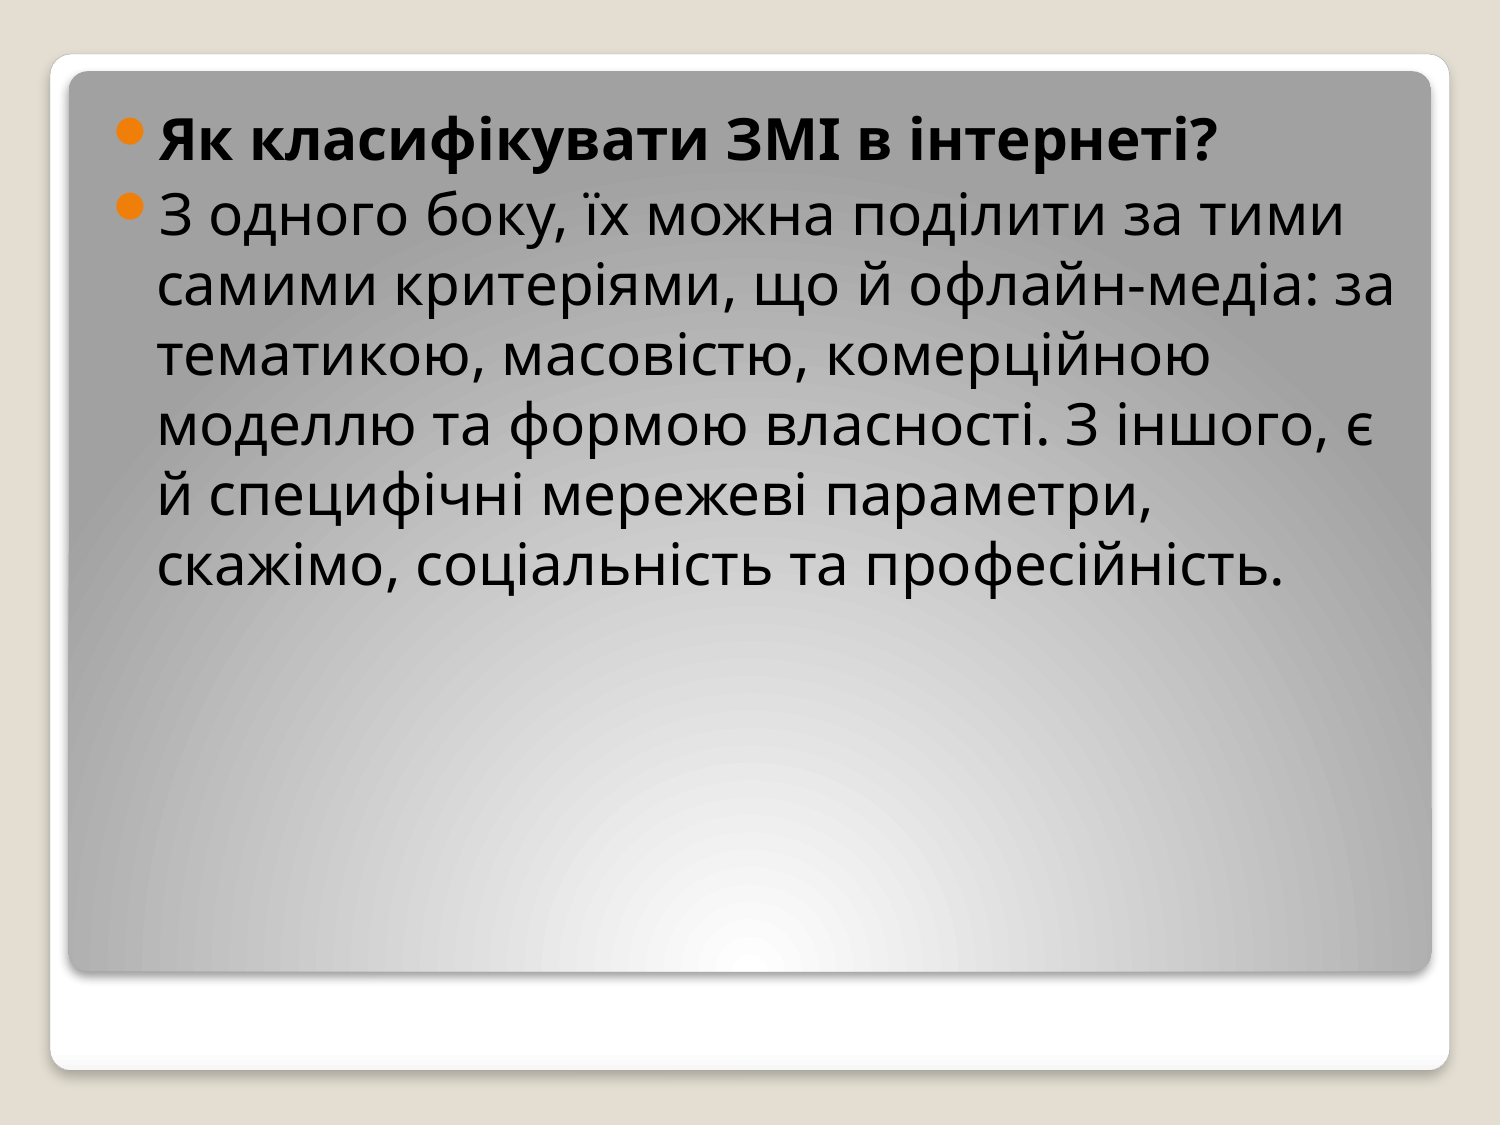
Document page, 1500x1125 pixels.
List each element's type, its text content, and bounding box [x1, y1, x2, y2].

list Як класифікувати ЗМІ в інтернеті? З одного боку, їх можна поділити за тими самими критеріями, що й офлайн-медіа: за тематикою, масовістю, комерційною моделлю та формою власності. З іншого, є й специфічні мережеві параметри, скажімо, соціальність та професійність. [82, 86, 1425, 1020]
